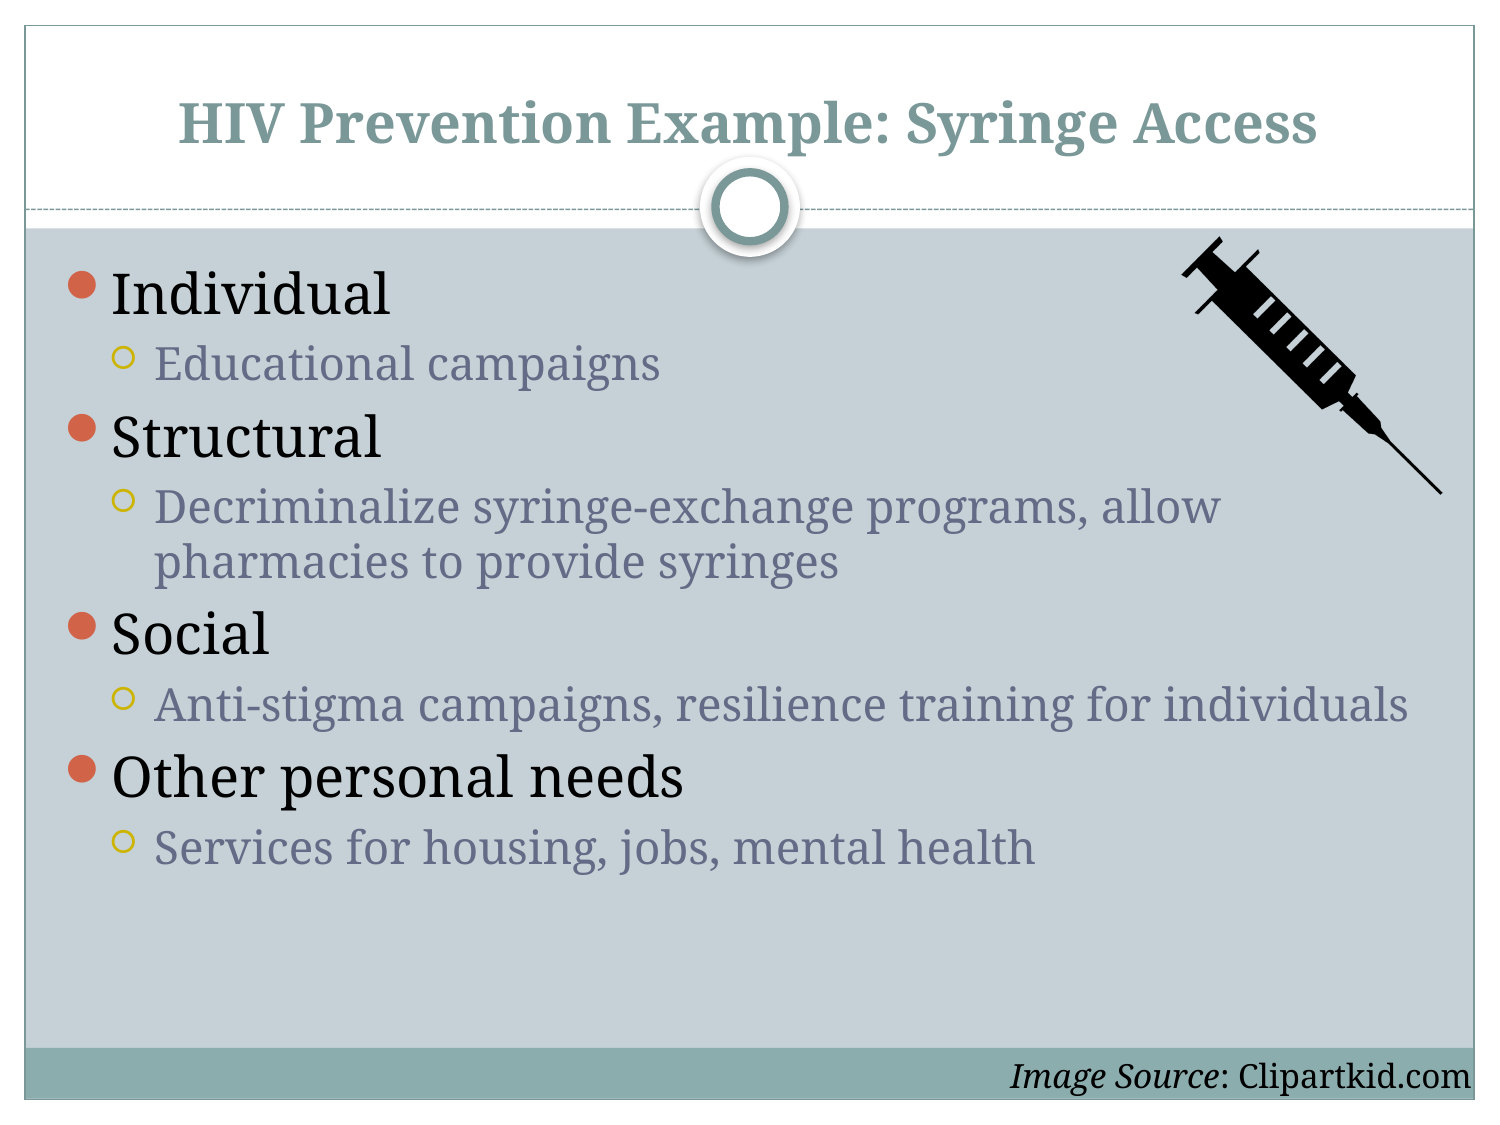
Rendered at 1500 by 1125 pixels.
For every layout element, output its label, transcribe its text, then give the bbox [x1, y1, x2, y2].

list Individual Educational campaigns Structural Decriminalize syringe-exchange programs, allow pharmacies to provide syringes Social Anti-stigma campaigns, resilience training for individuals Other personal needs Services for housing, jobs, mental health [49, 250, 1445, 1001]
text_box Image Source: Clipartkid.com [995, 1047, 1497, 1102]
title HIV Prevention Example: Syringe Access [49, 37, 1450, 162]
picture [1175, 231, 1448, 504]
